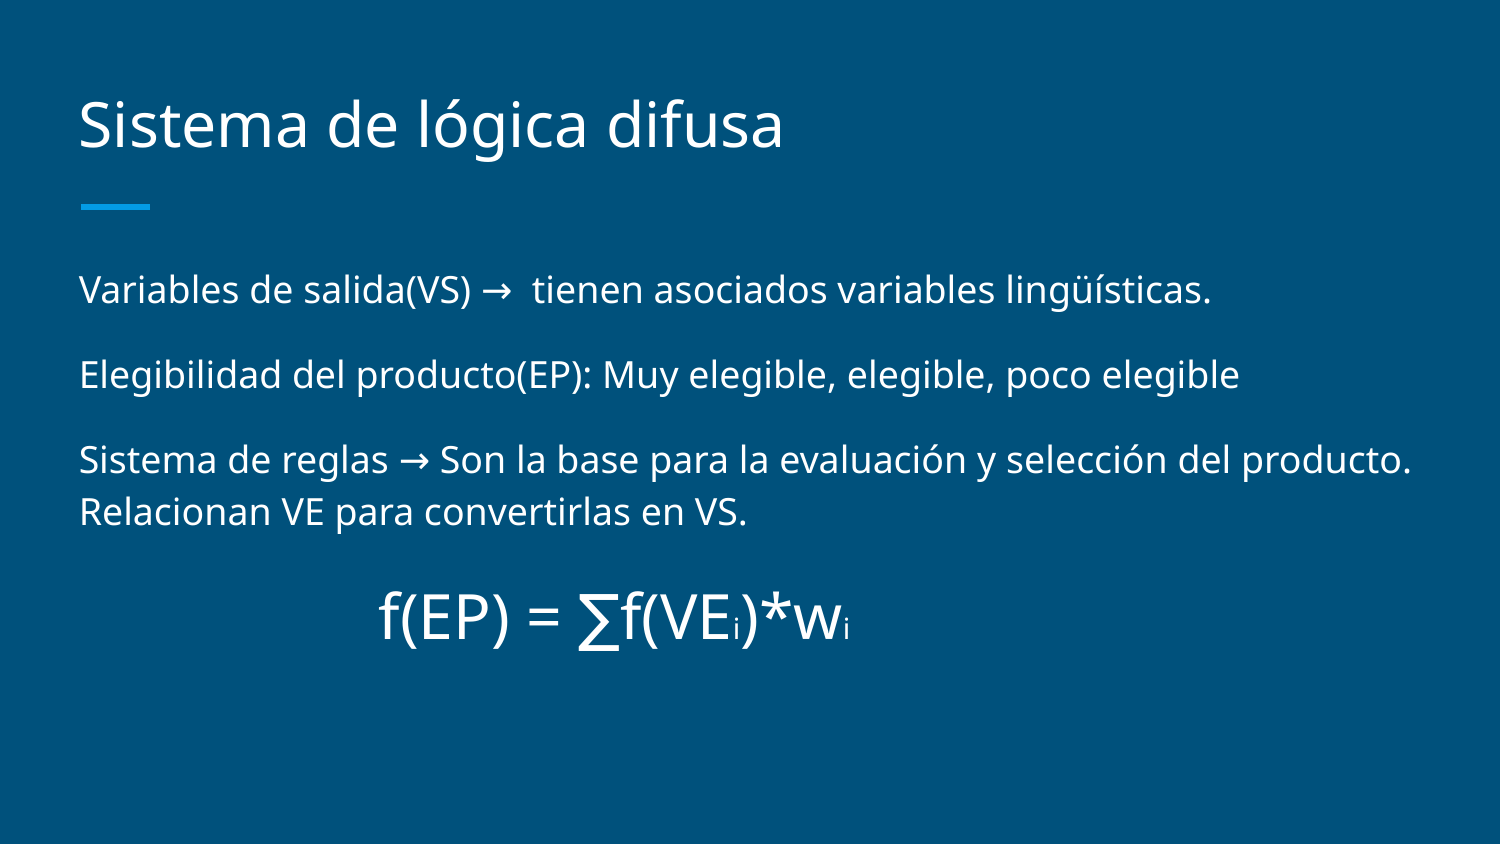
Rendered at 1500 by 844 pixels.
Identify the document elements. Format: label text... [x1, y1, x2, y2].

list Variables de salida(VS) → tienen asociados variables lingüísticas. Elegibilidad del producto(EP): Muy elegible, elegible, poco elegible Sistema de reglas → Son la base para la evaluación y selección del producto. Relacionan VE para convertirlas en VS. f(EP) = ∑f(VEi)*wi [63, 244, 1437, 750]
title Sistema de lógica difusa [63, 62, 1437, 176]
